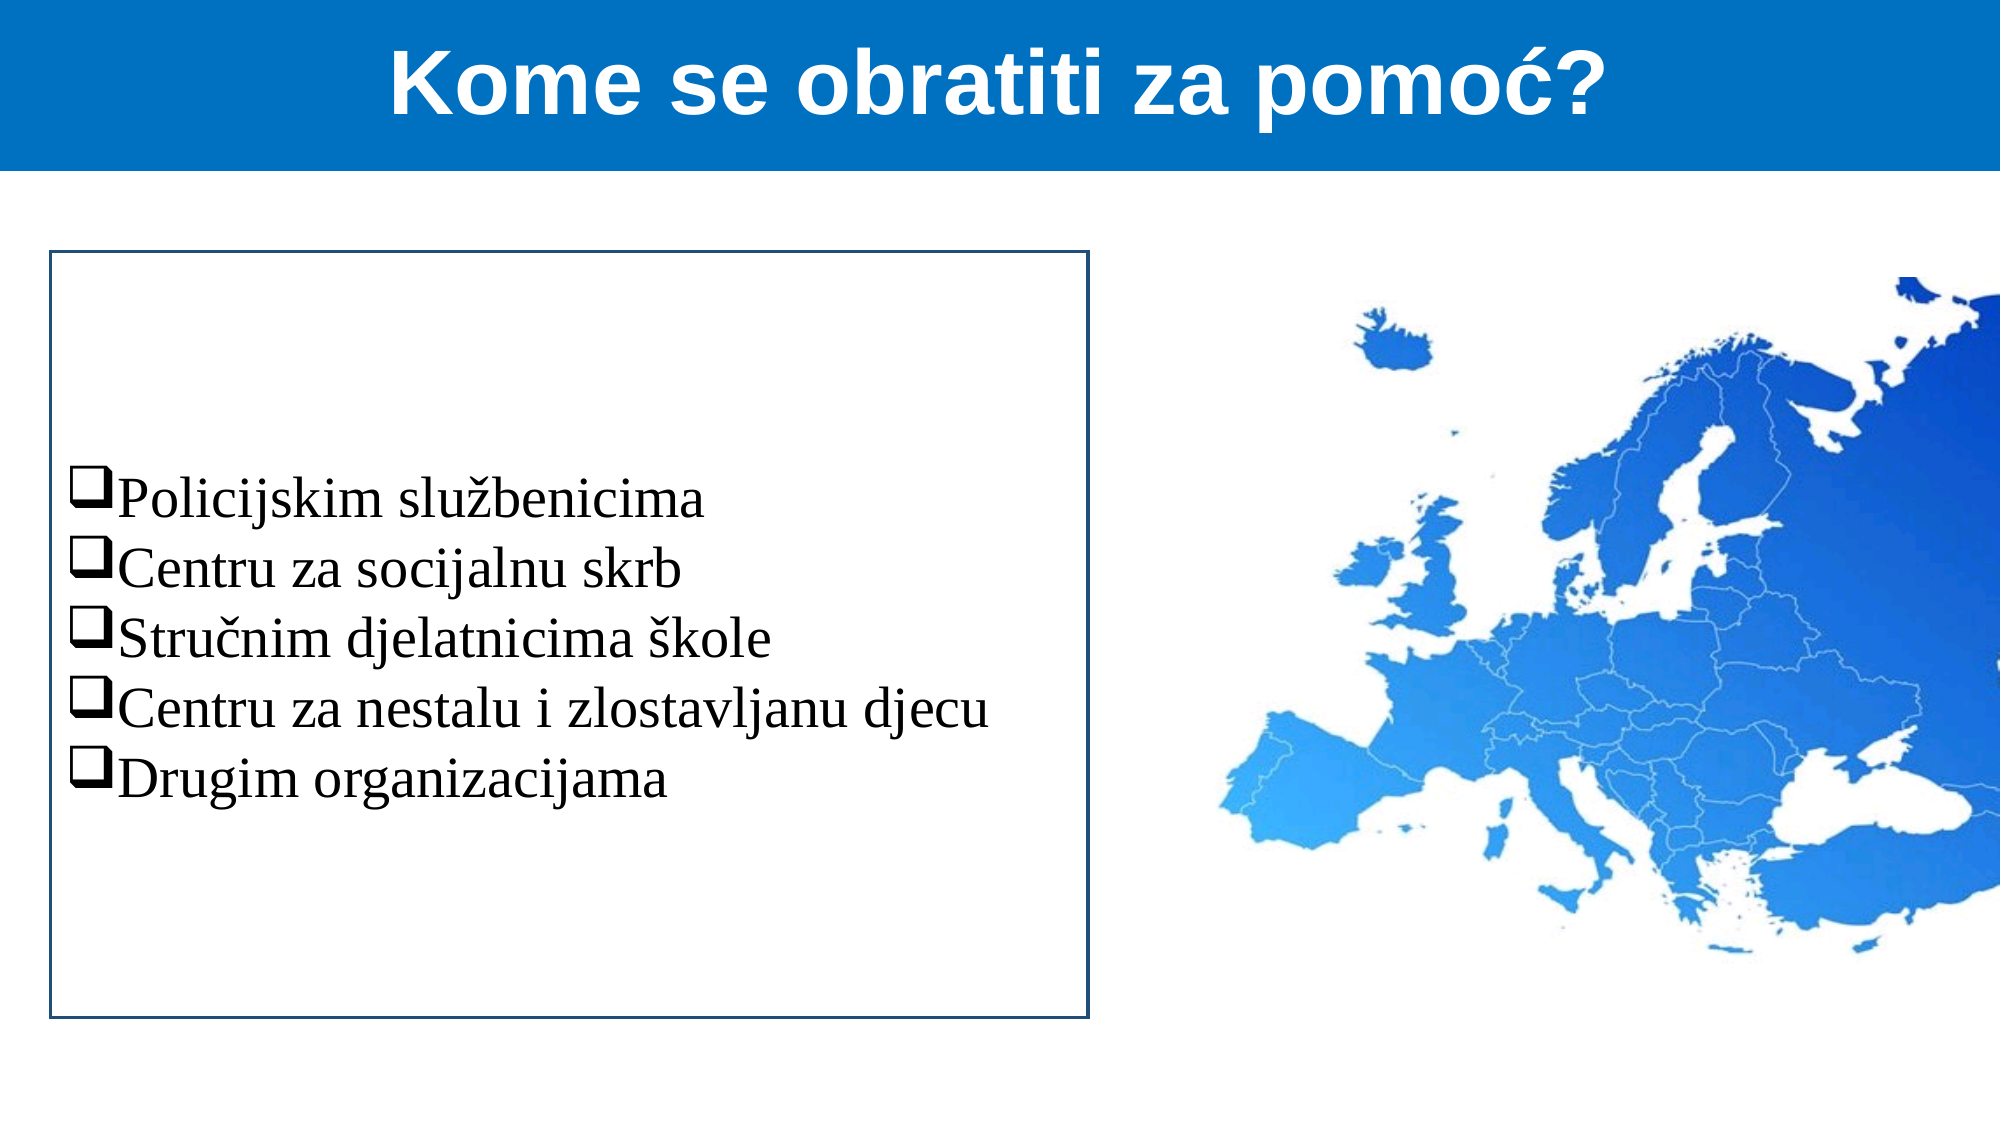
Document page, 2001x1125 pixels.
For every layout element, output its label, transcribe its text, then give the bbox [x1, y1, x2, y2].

picture [1187, 277, 2000, 995]
text_box Policijskim službenicima Centru za socijalnu skrb Stručnim djelatnicima škole Centru za nestalu i zlostavljanu djecu Drugim organizacijama [50, 250, 1089, 1018]
text_box Kome se obratiti za pomoć? [0, 0, 2000, 171]
